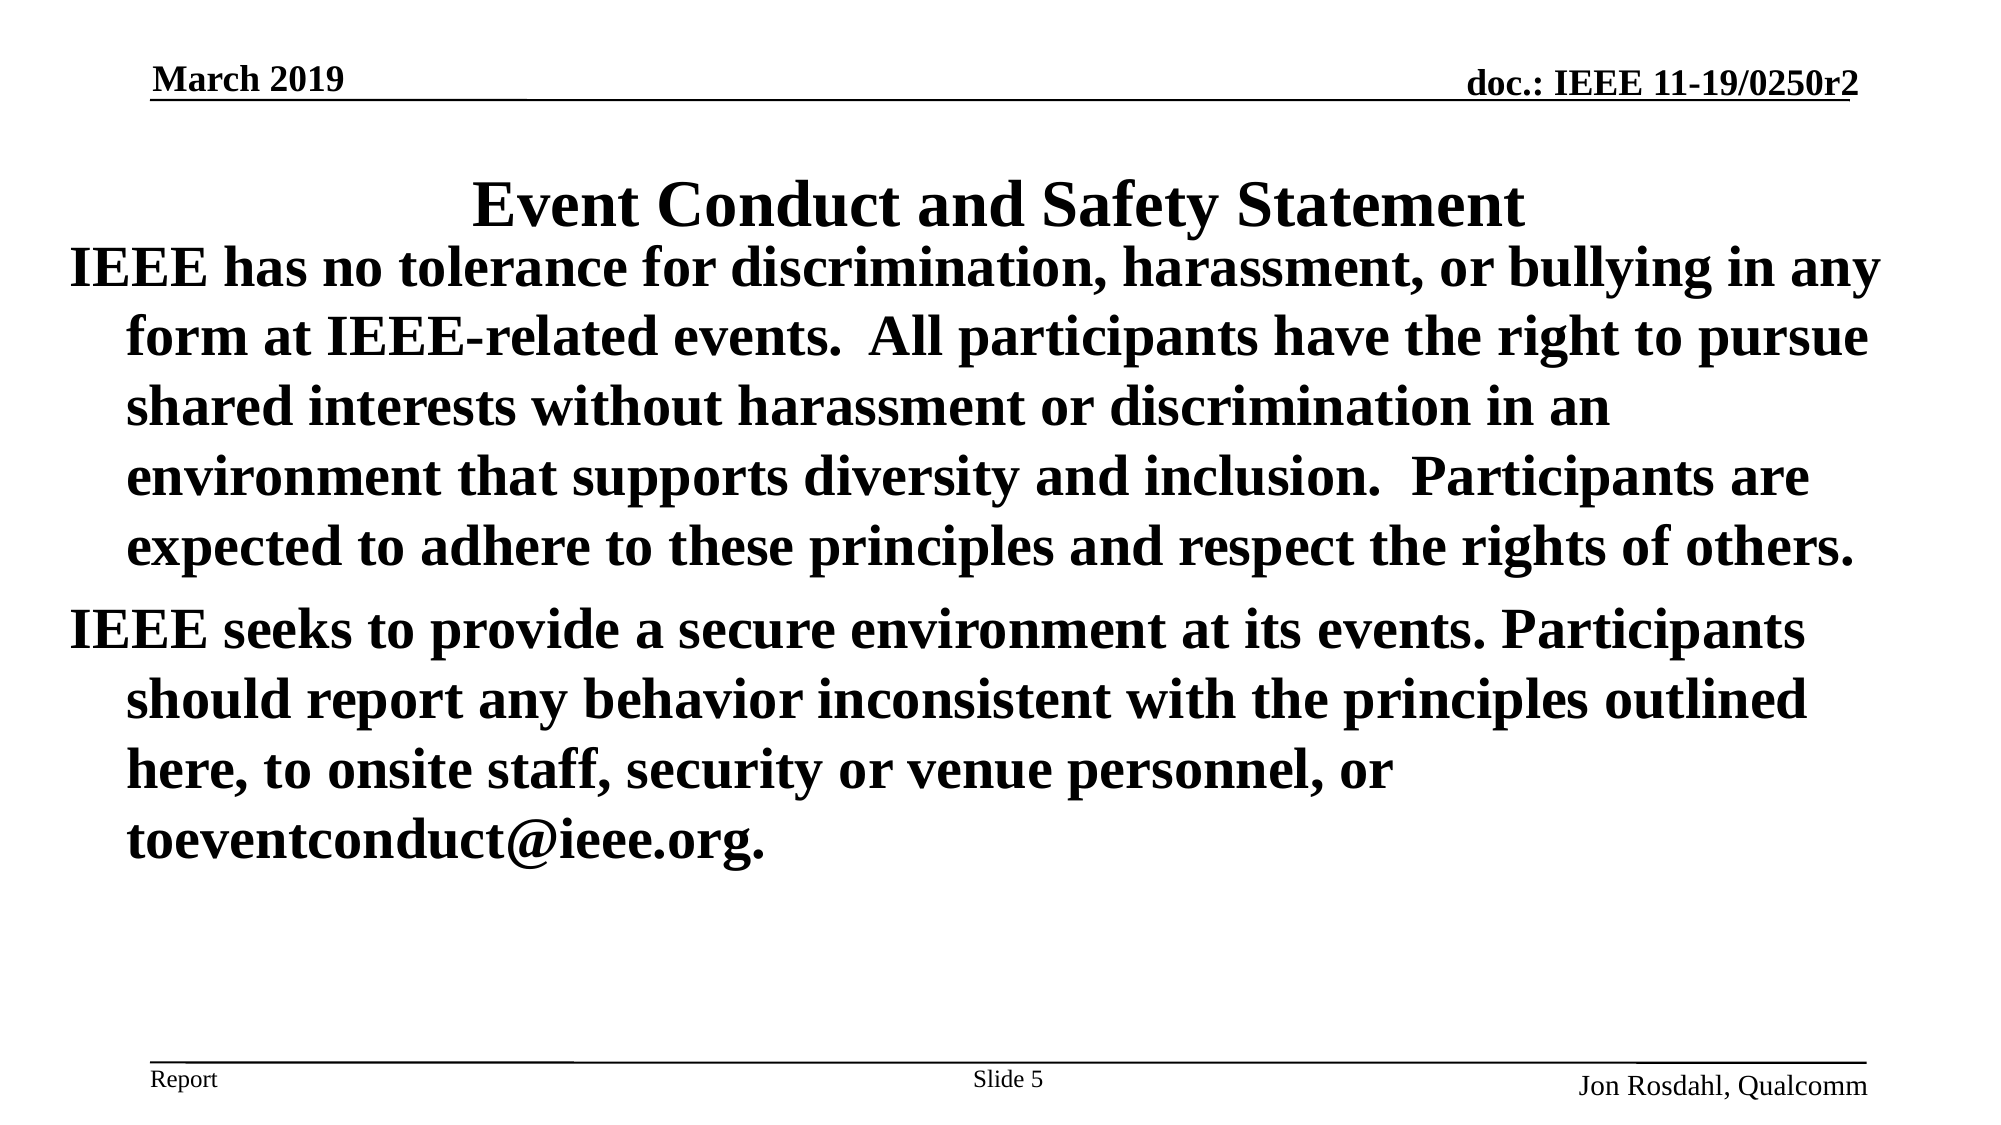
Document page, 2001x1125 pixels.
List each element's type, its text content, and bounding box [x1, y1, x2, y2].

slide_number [152, 54, 563, 100]
slide_number Slide 5 [950, 1061, 1067, 1123]
title Event Conduct and Safety Statement [149, 112, 1850, 219]
list IEEE has no tolerance for discrimination, harassment, or bullying in any form at IEEE-related events. All participants have the right to pursue shared interests without harassment or discrimination in an environment that supports diversity and inclusion. Participants are expected to adhere to these principles and respect the rights of others. IEEE seeks to provide a secure environment at its events. Participants should report any behavior inconsistent with the principles outlined here, to onsite staff, security or venue personnel, or toeventconduct@ieee.org. [54, 219, 1901, 1059]
footer Jon Rosdahl, Qualcomm [1531, 1066, 1869, 1108]
